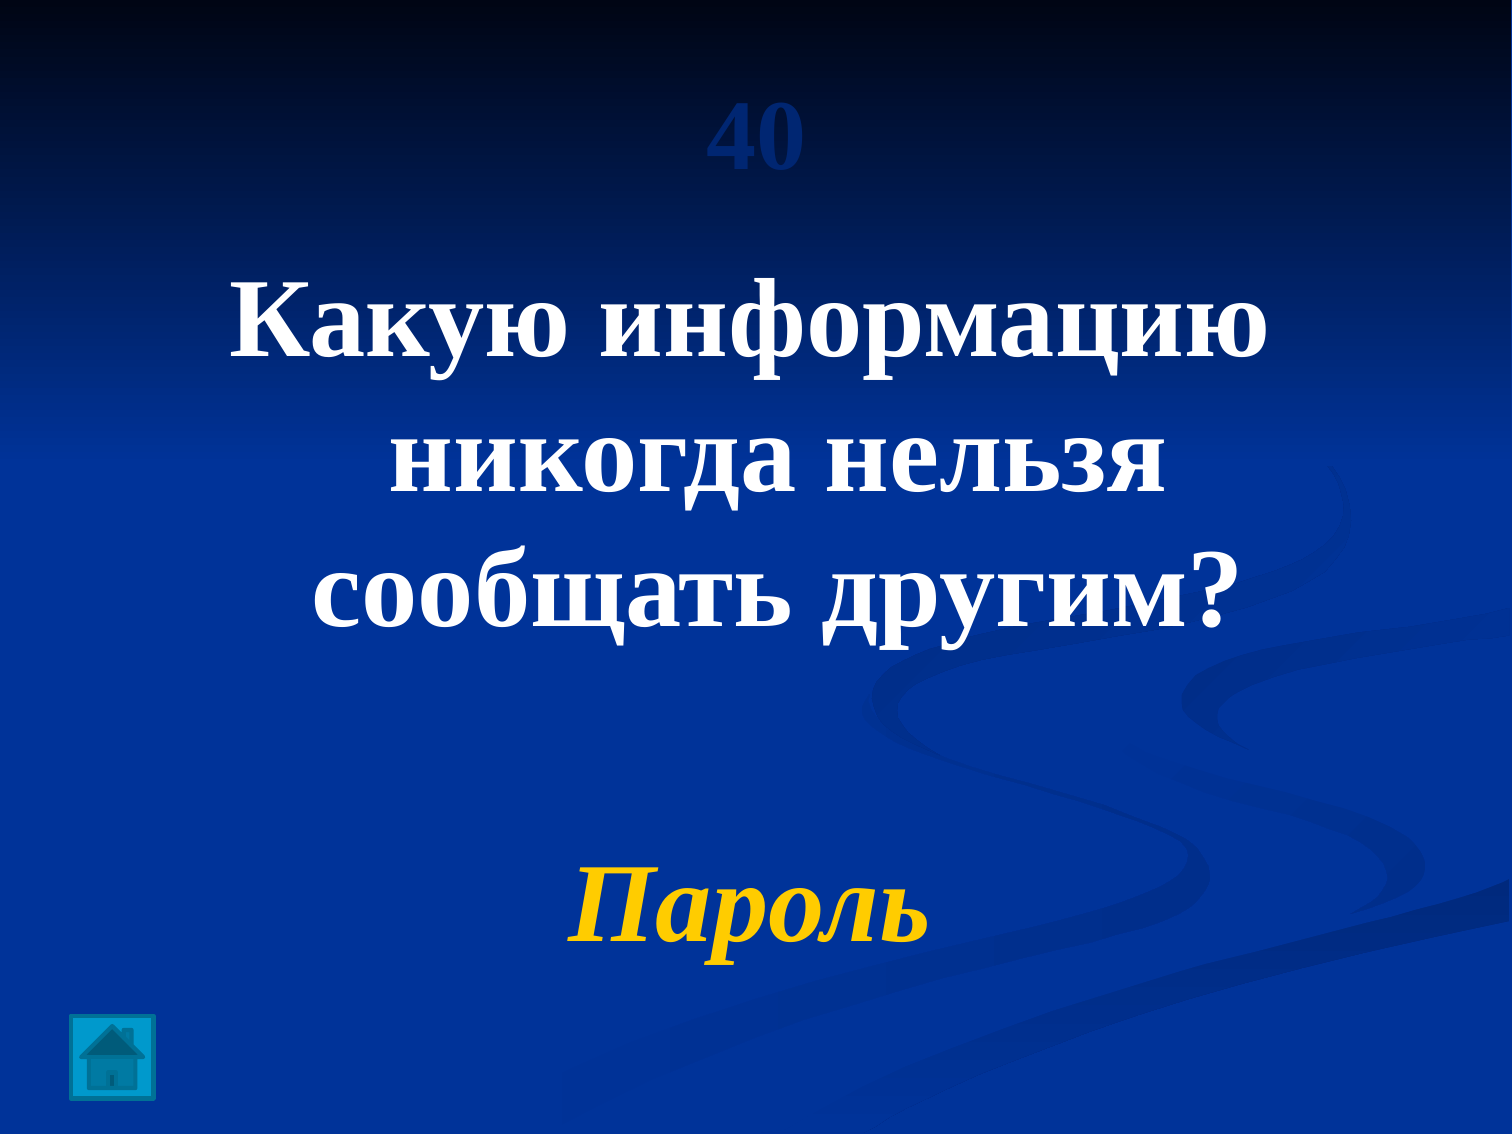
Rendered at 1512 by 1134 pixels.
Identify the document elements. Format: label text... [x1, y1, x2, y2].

text_box [69, 1014, 156, 1101]
title 40 [82, 33, 1430, 225]
list Какую информацию никогда нельзя сообщать другим? Пароль [94, 236, 1406, 895]
